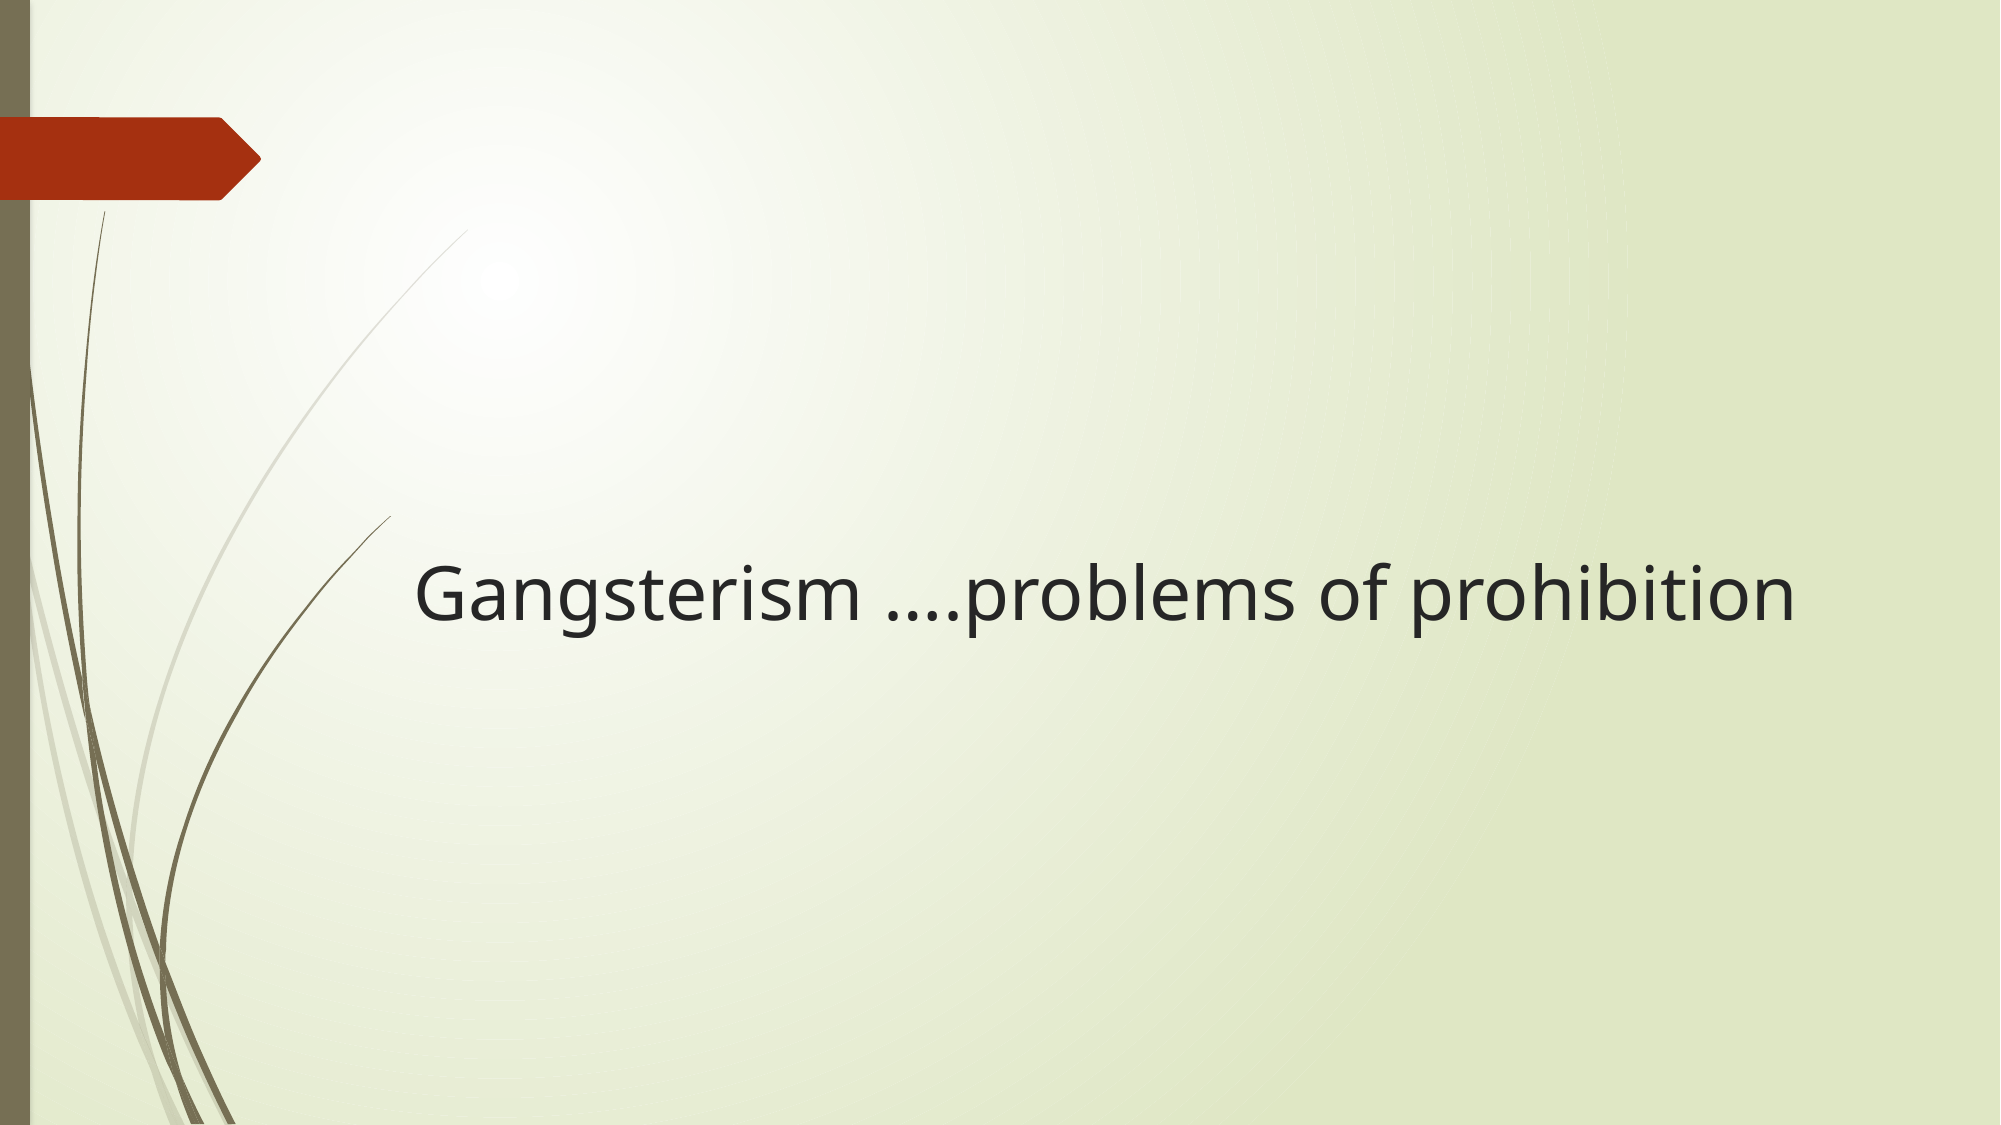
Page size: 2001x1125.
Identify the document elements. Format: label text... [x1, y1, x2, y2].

title Gangsterism ….problems of prohibition [398, 538, 1861, 749]
